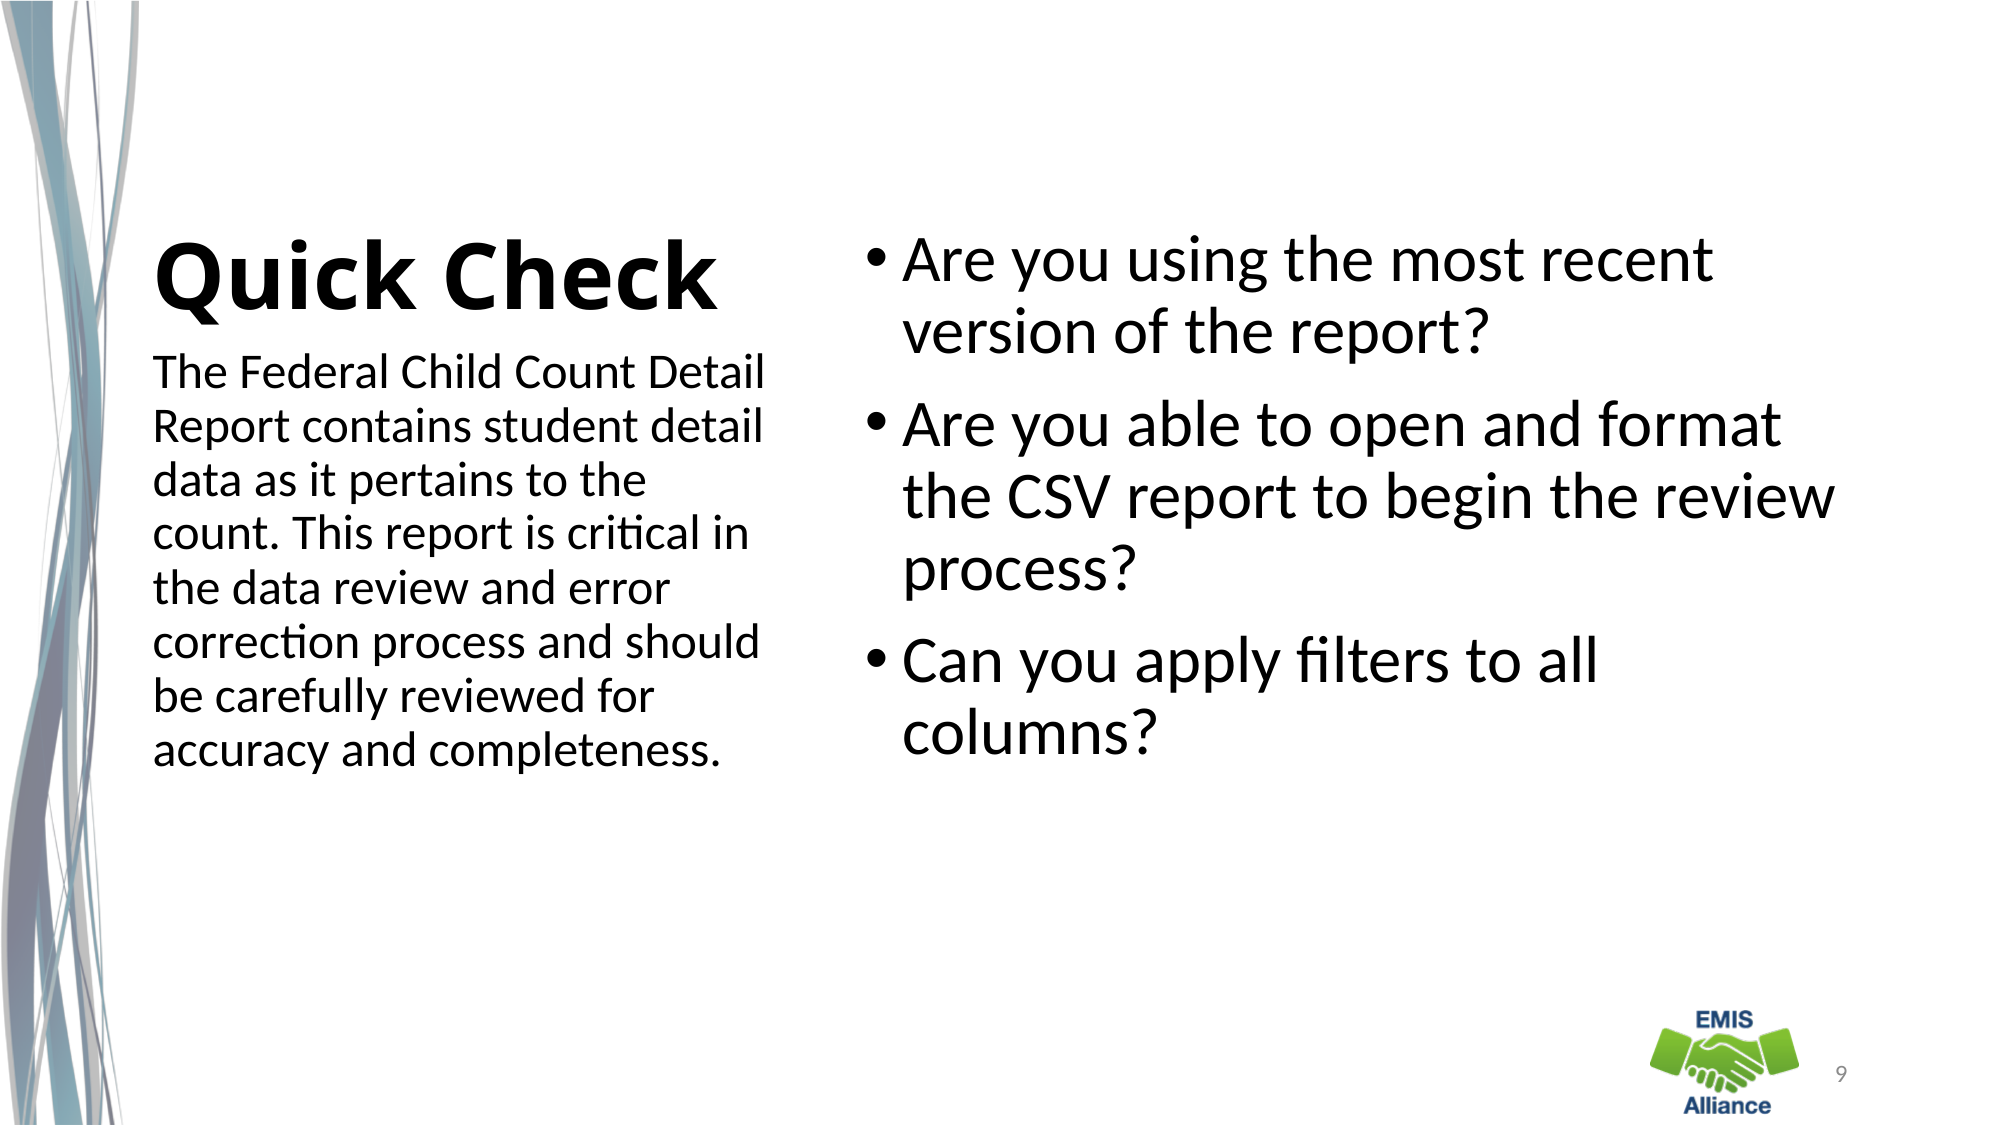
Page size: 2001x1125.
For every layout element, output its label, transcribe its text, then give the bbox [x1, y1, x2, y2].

picture [1650, 1003, 1799, 1042]
list Are you using the most recent version of the report? Are you able to open and format the CSV report to begin the review process? Can you apply filters to all columns? [849, 216, 1863, 810]
title Quick Check [137, 75, 783, 337]
picture [1650, 1103, 1799, 1121]
picture [0, 2, 139, 1124]
list The Federal Child Count Detail Report contains student detail data as it pertains to the count. This report is critical in the data review and error correction process and should be carefully reviewed for accuracy and completeness. [137, 337, 783, 829]
slide_number 9 [1412, 1042, 1863, 1103]
